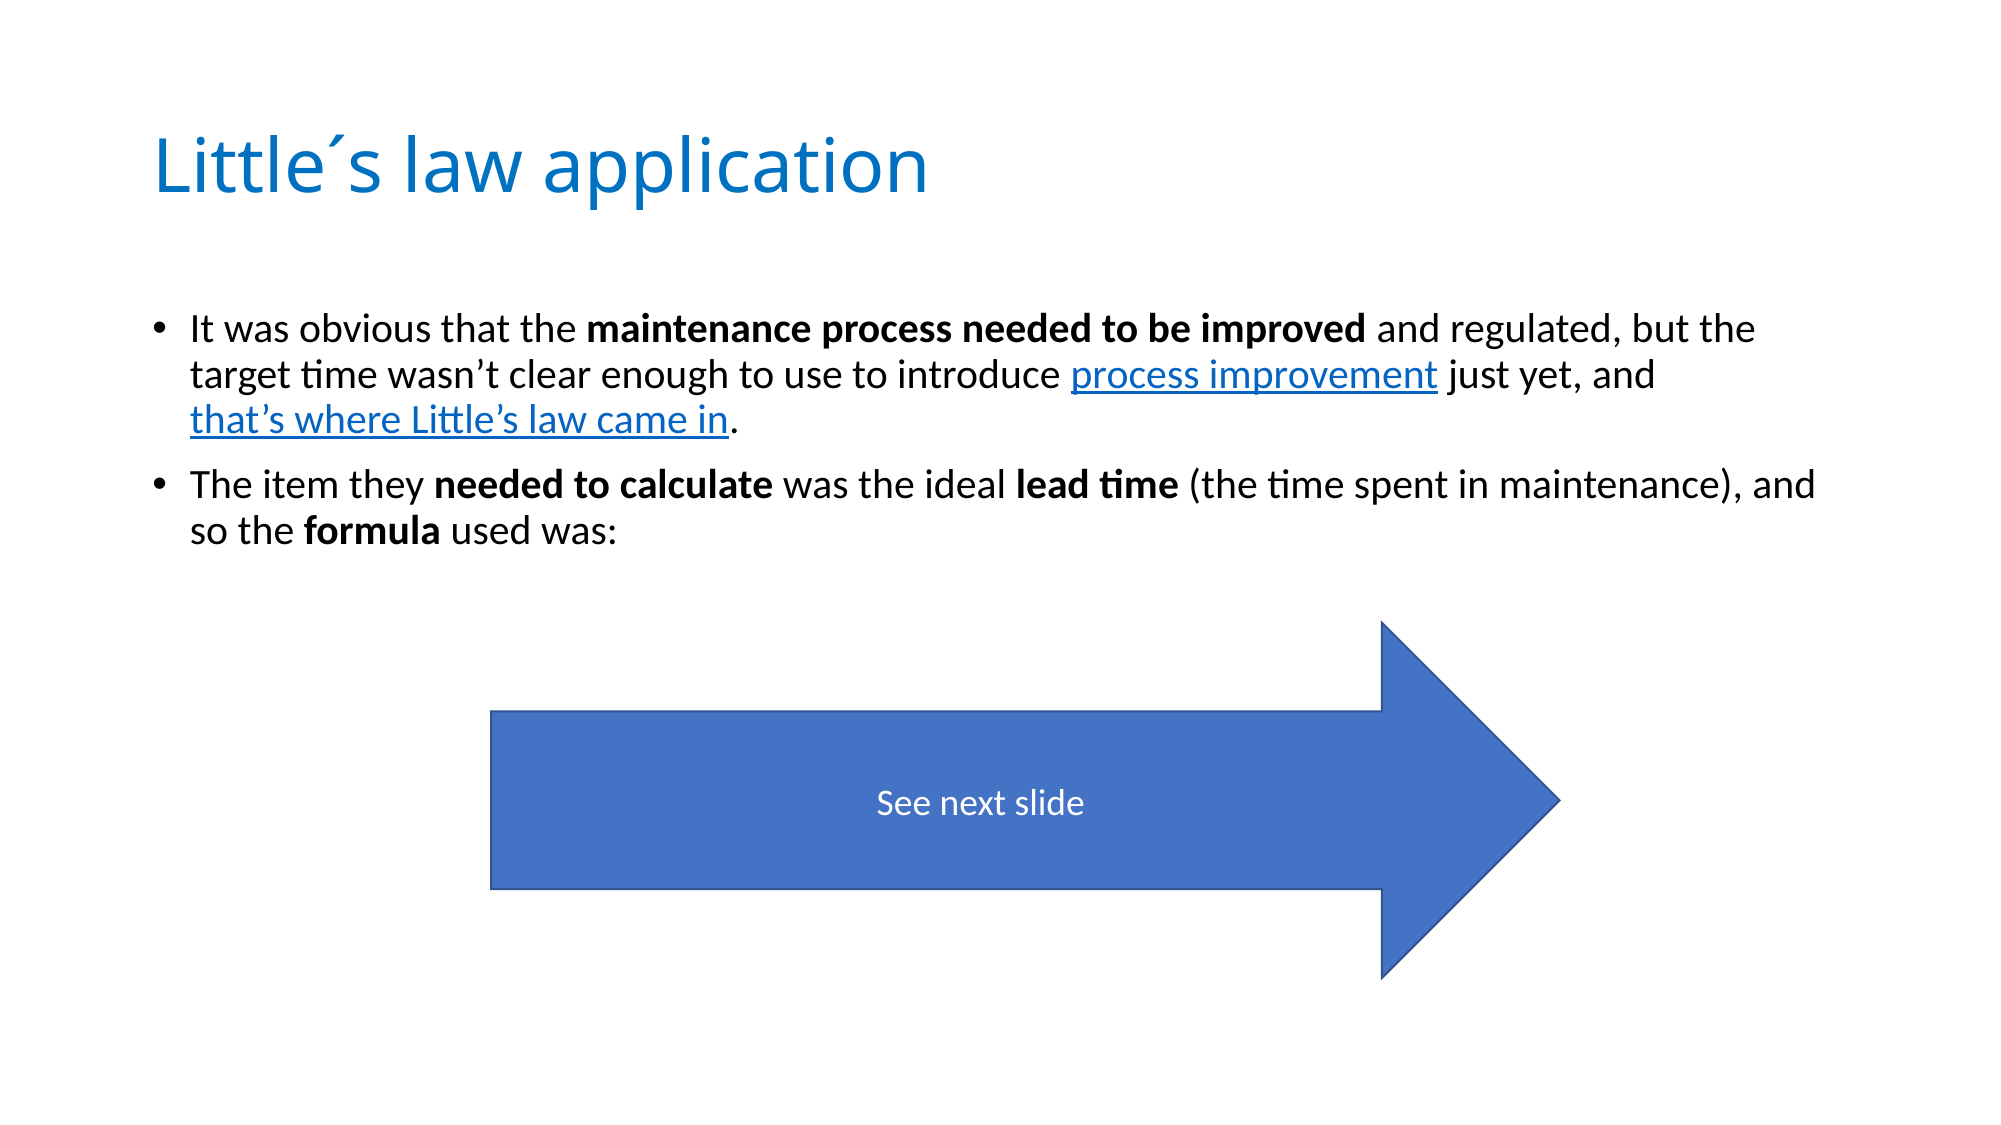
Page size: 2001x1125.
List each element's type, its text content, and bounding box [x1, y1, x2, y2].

text_box See next slide [490, 620, 1562, 981]
title Little´s law application [137, 59, 1863, 278]
list It was obvious that the maintenance process needed to be improved and regulated, but the target time wasn’t clear enough to use to introduce process improvement just yet, and that’s where Little’s law came in. The item they needed to calculate was the ideal lead time (the time spent in maintenance), and so the formula used was: [137, 299, 1863, 1014]
